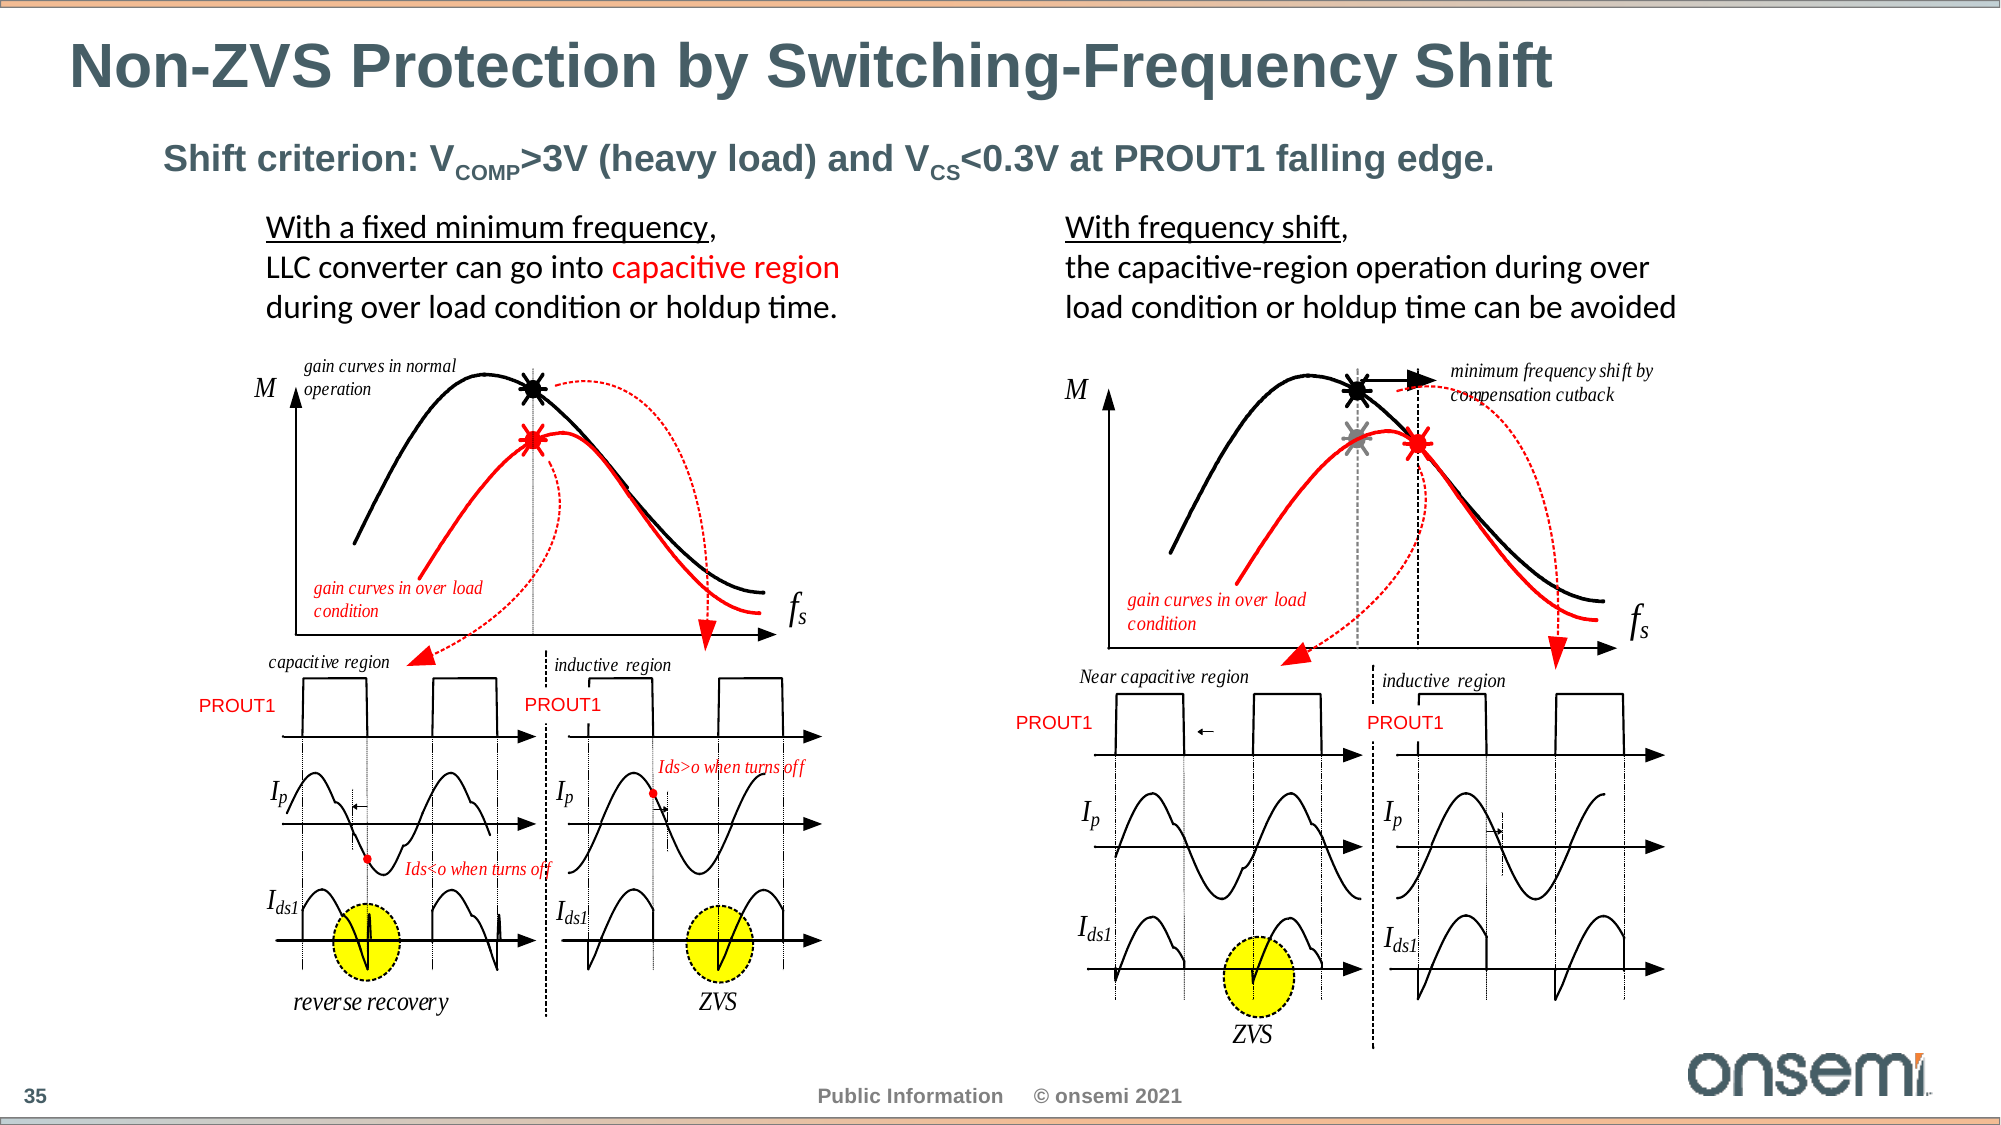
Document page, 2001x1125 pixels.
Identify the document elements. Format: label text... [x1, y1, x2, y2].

picture [1688, 1053, 1933, 1096]
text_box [246, 352, 843, 1031]
text_box PROUT1 [1000, 705, 1051, 742]
title Non-ZVS Protection by Switching-Frequency Shift [54, 24, 1946, 109]
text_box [1056, 352, 1688, 1063]
text_box With a fixed minimum frequency, LLC converter can go into capacitive region during over load condition or holdup time. [251, 198, 902, 333]
text_box Shift criterion: VCOMP>3V (heavy load) and VCS<0.3V at PROUT1 falling edge. [148, 126, 1654, 193]
text_box With frequency shift, the capacitive-region operation during over load condition or holdup time can be avoided [1050, 198, 1701, 333]
text_box PROUT1 [183, 688, 241, 725]
